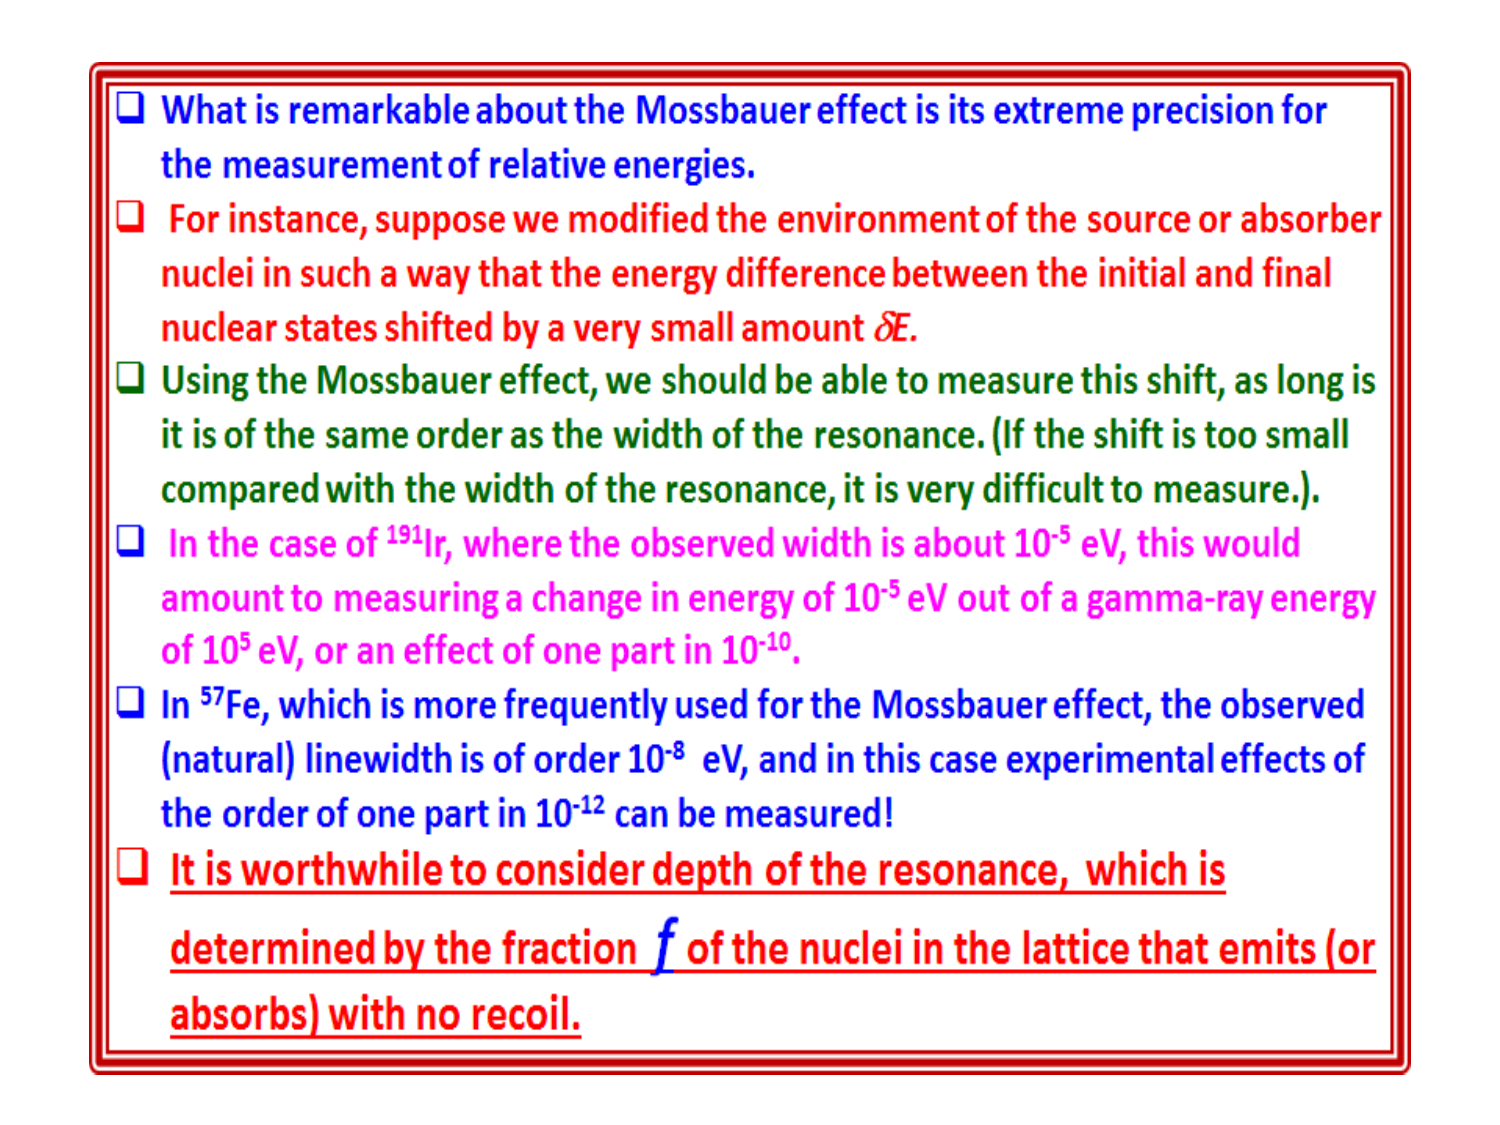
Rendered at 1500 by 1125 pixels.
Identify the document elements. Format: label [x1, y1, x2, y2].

picture [89, 62, 1411, 1076]
